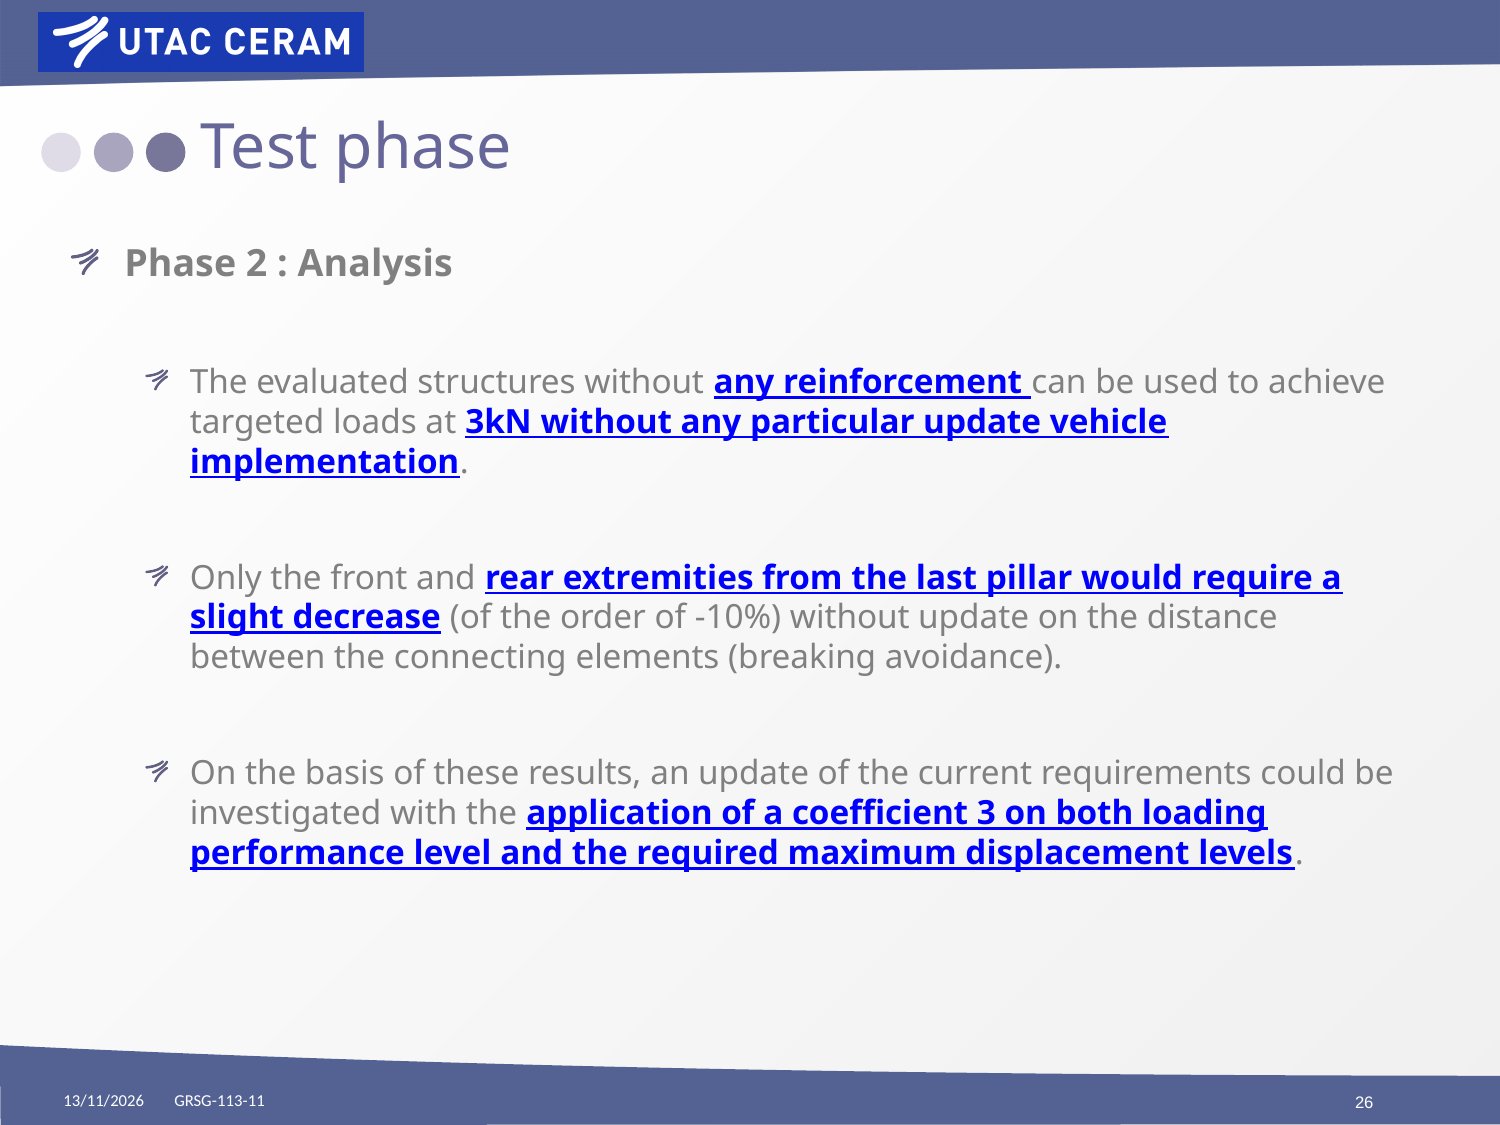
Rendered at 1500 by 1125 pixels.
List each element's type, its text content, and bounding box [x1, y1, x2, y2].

title Test phase [185, 90, 1446, 197]
picture [68, 247, 101, 277]
list Phase 2 : Analysis The evaluated structures without any reinforcement can be used to achieve targeted loads at 3kN without any particular update vehicle implementation. Only the front and rear extremities from the last pillar would require a slight decrease (of the order of -10%) without update on the distance between the connecting elements (breaking avoidance). On the basis of these results, an update of the current requirements could be investigated with the application of a coefficient 3 on both loading performance level and the required maximum displacement levels. [53, 231, 1436, 1035]
picture [143, 368, 170, 392]
picture [143, 759, 170, 784]
picture [143, 564, 170, 588]
footer GRSG-113-11 [159, 1069, 999, 1125]
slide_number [0, 1069, 159, 1125]
picture [0, 0, 1500, 87]
